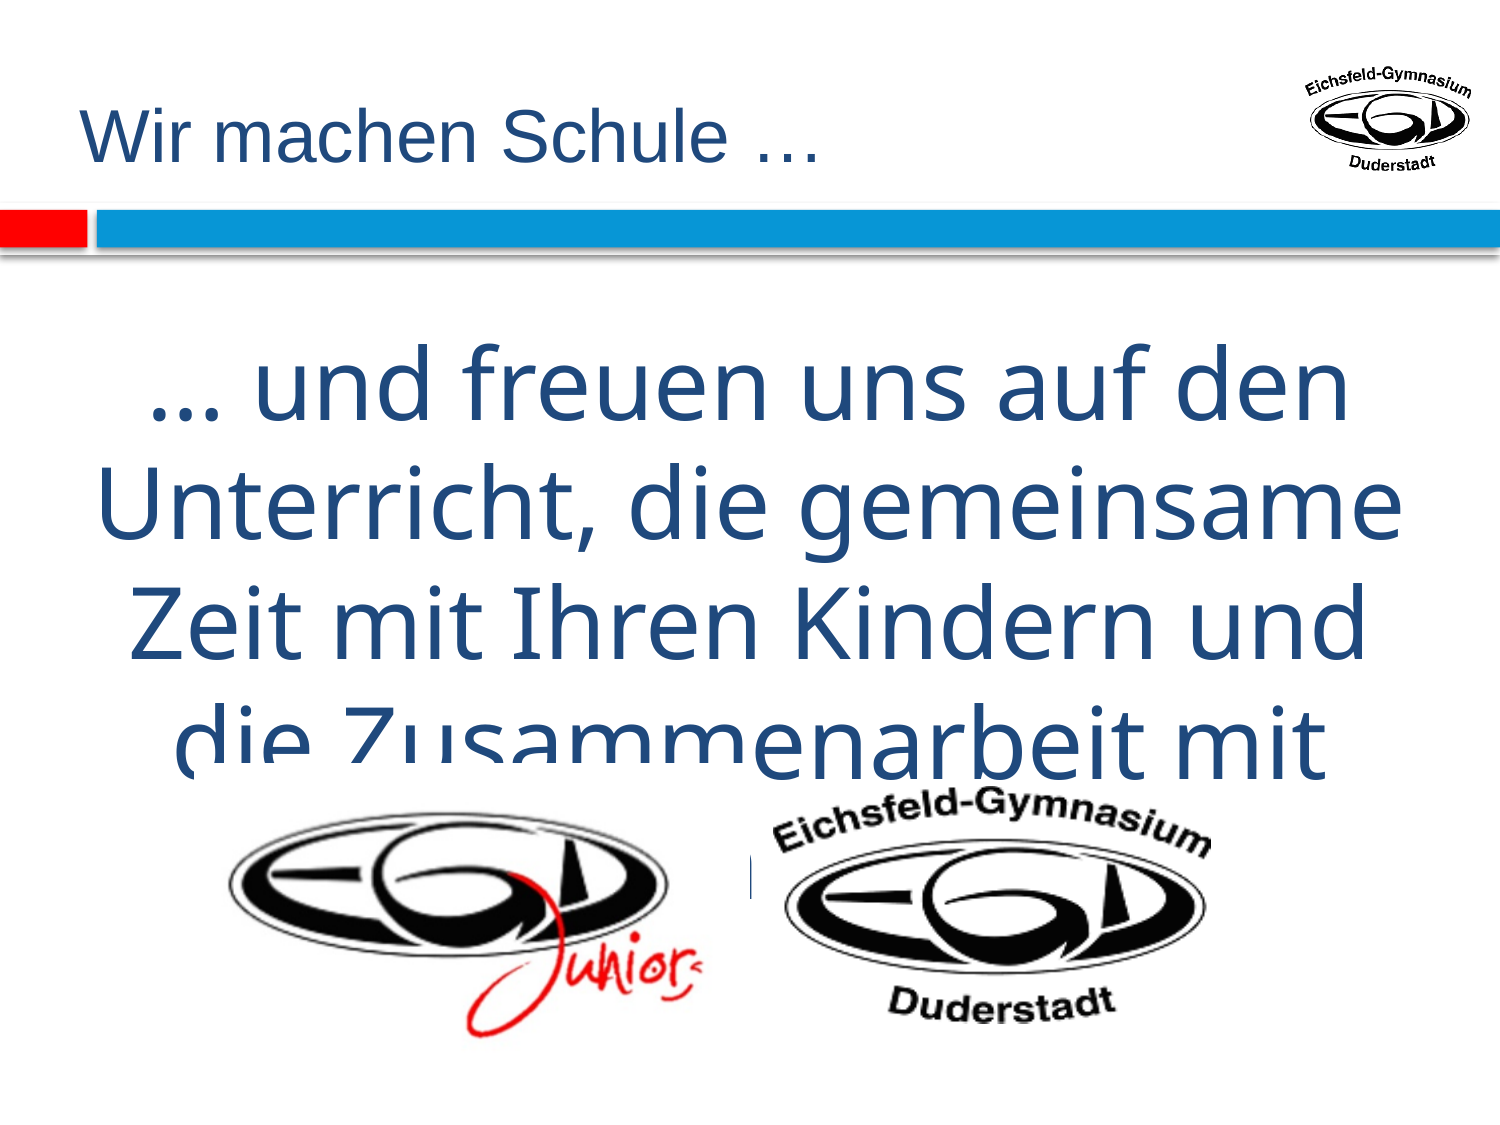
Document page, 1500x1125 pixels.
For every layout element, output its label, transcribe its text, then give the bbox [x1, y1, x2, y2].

picture [1304, 66, 1471, 171]
picture [773, 786, 1211, 1024]
picture [194, 762, 751, 1077]
title … und freuen uns auf den Unterricht, die gemeinsame Zeit mit Ihren Kindern und die Zusammenarbeit mit Ihnen am [75, 290, 1425, 1125]
text_box Wir machen Schule … [64, 67, 1093, 197]
